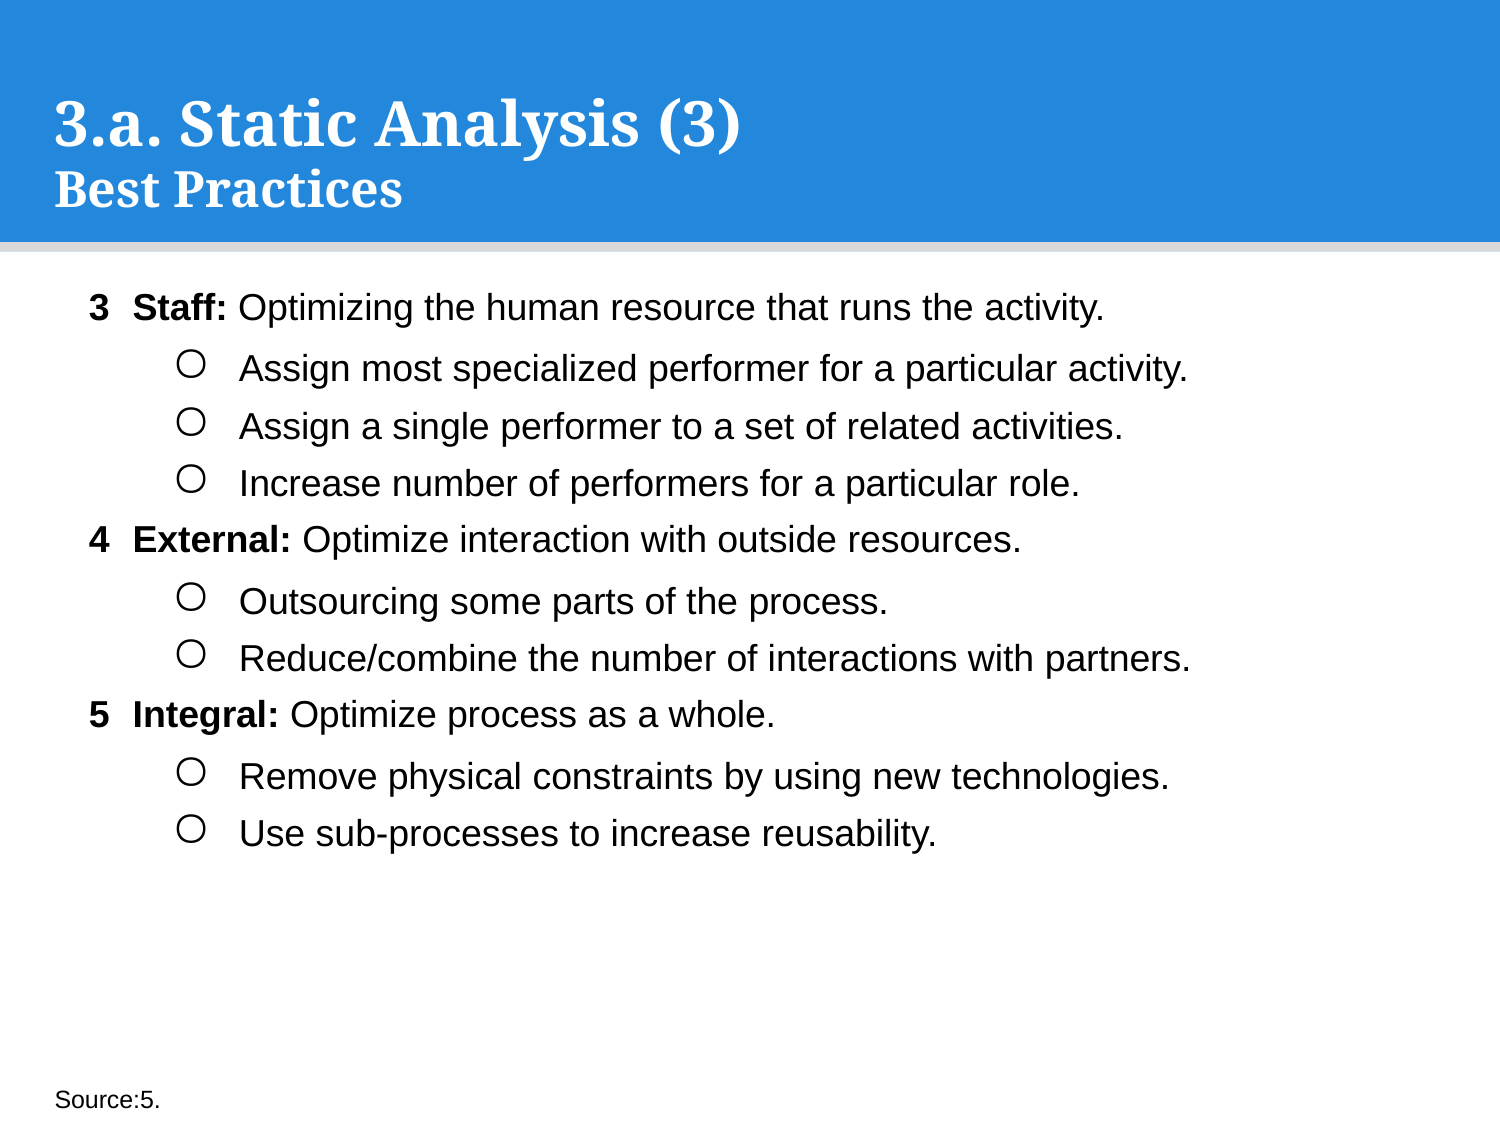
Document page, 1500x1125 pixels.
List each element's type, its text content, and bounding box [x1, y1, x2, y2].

text_box Staff: Optimizing the human resource that runs the activity. Assign most specialized performer for a particular activity. Assign a single performer to a set of related activities. Increase number of performers for a particular role. External: Optimize interaction with outside resources. Outsourcing some parts of the process. Reduce/combine the number of interactions with partners. Integral: Optimize process as a whole. Remove physical constraints by using new technologies. Use sub-processes to increase reusability. [86, 276, 1202, 855]
text_box Source:5. [52, 1081, 164, 1114]
title 3.a. Static Analysis (3) Best Practices [52, 83, 769, 274]
